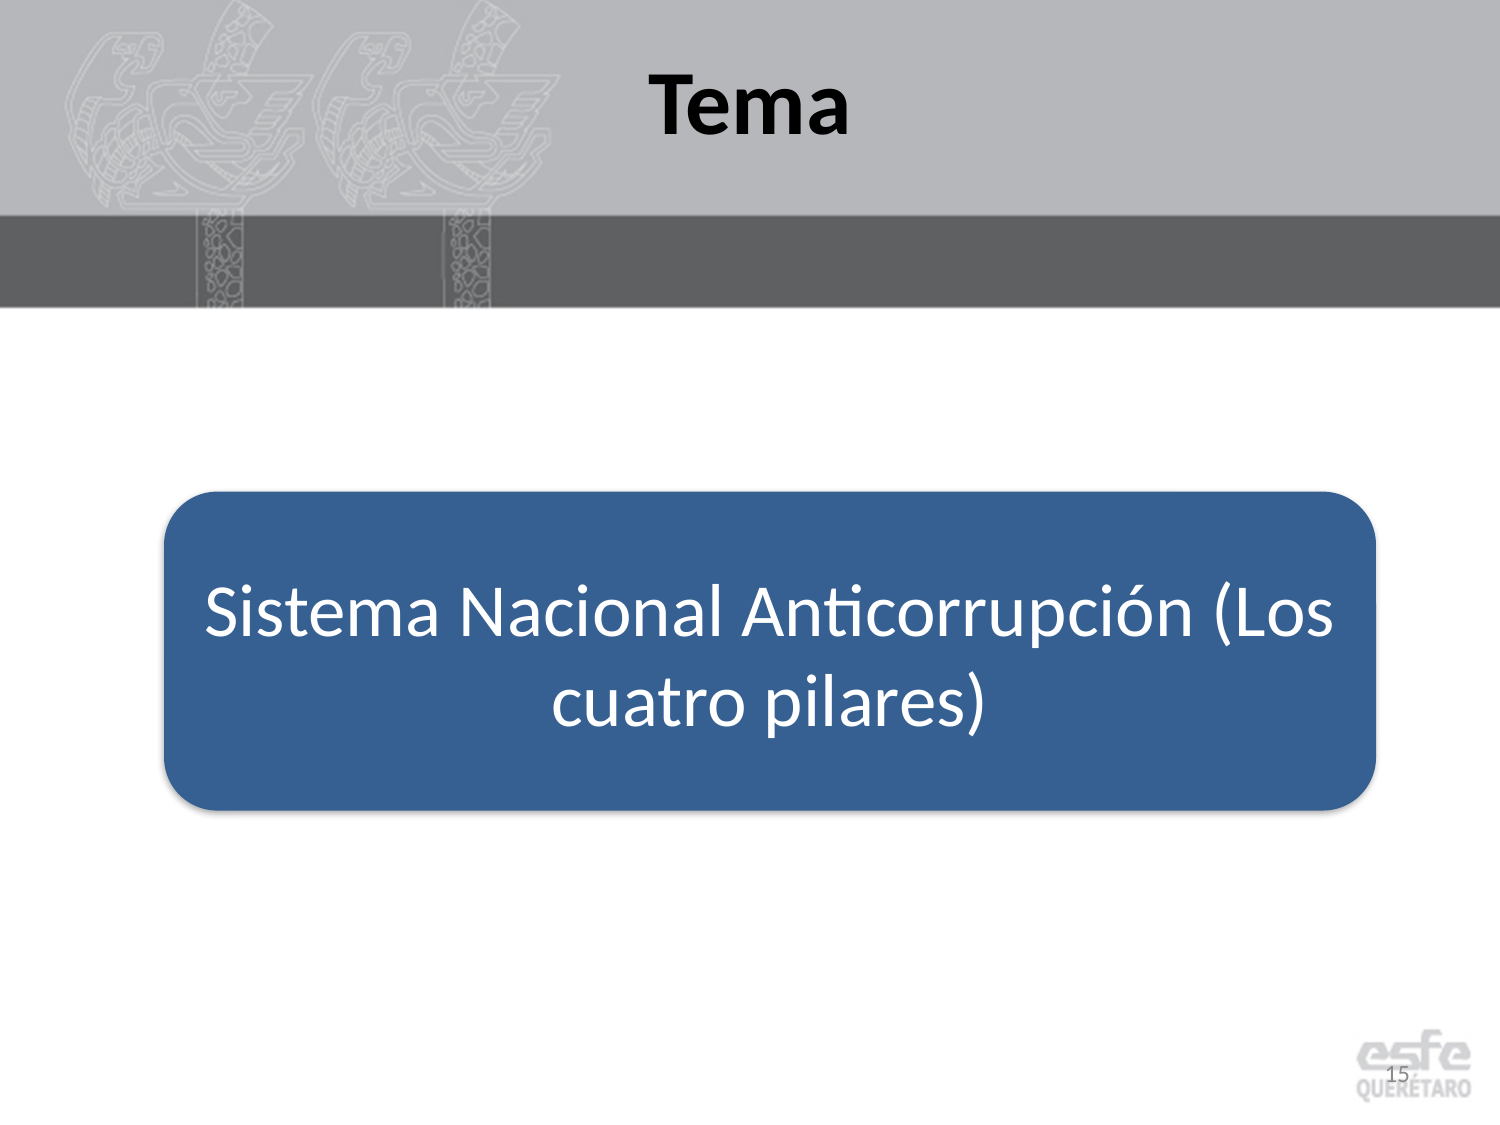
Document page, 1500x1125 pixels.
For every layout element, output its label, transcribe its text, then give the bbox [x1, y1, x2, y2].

slide_number 15 [1074, 1042, 1425, 1103]
picture [0, 0, 1500, 1125]
text_box Sistema Nacional Anticorrupción (Los cuatro pilares) [164, 491, 1377, 811]
text_box Tema [163, 35, 1336, 160]
